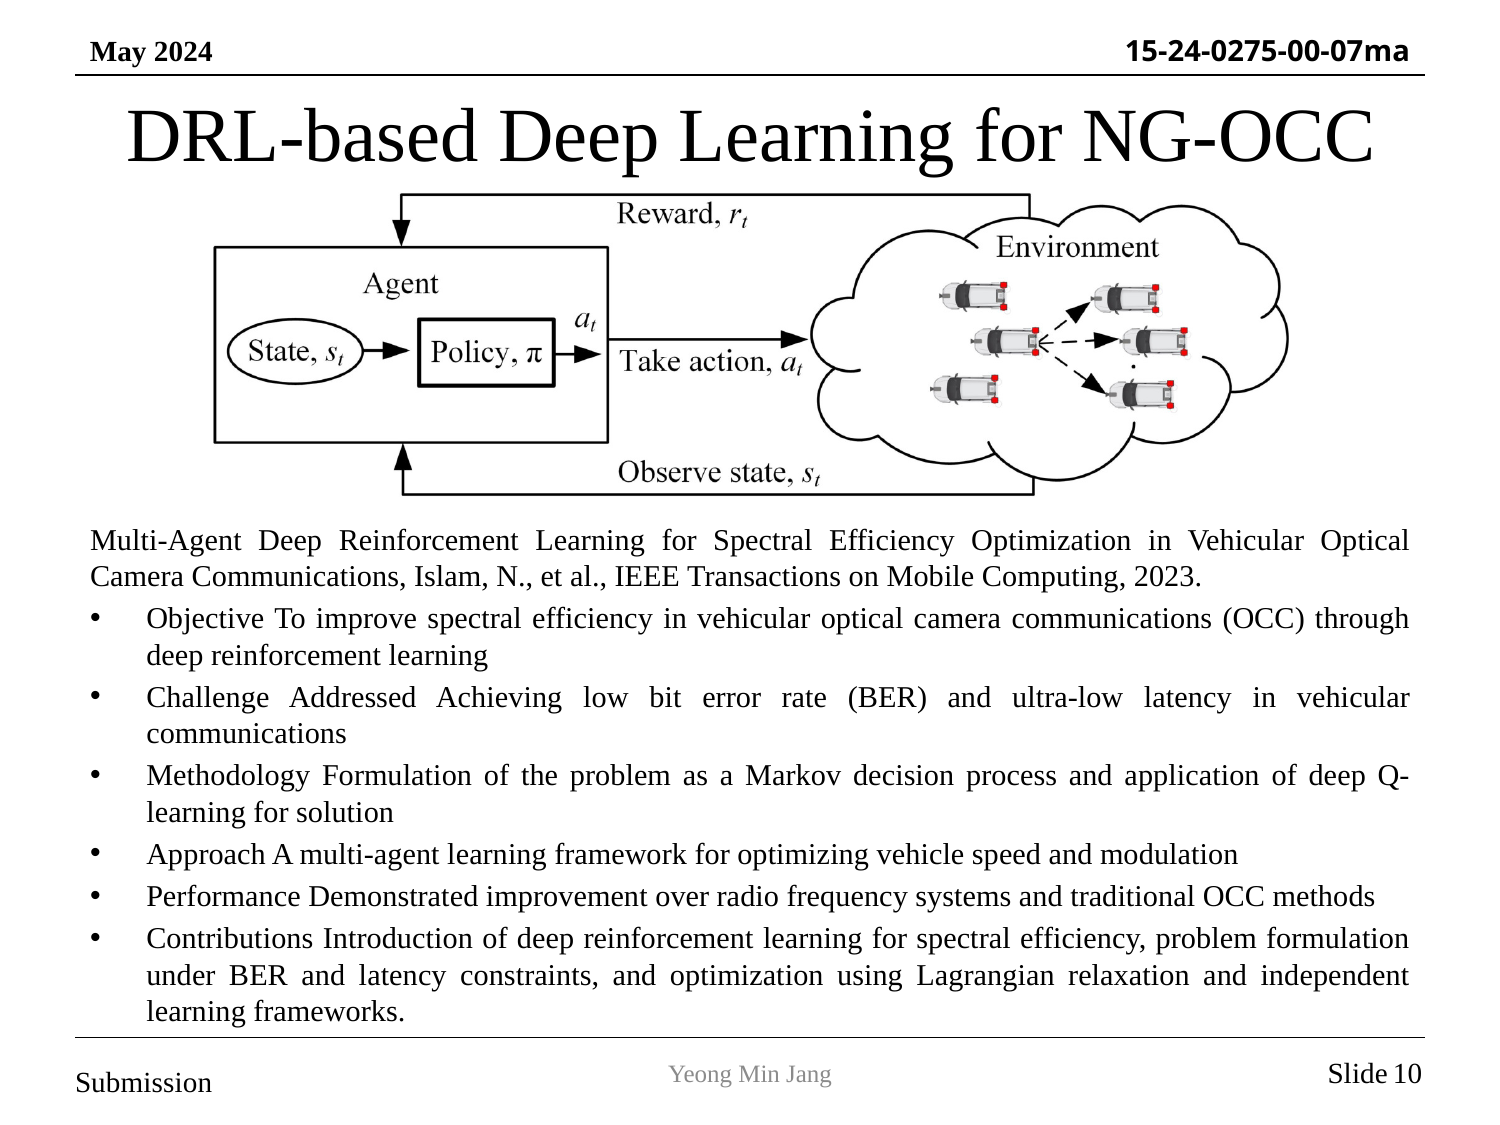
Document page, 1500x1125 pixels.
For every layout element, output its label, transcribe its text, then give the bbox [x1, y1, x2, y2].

picture [213, 187, 1289, 505]
list Multi-Agent Deep Reinforcement Learning for Spectral Efficiency Optimization in Vehicular Optical Camera Communications, Islam, N., et al., IEEE Transactions on Mobile Computing, 2023. Objective To improve spectral efficiency in vehicular optical camera communications (OCC) through deep reinforcement learning Challenge Addressed Achieving low bit error rate (BER) and ultra-low latency in vehicular communications Methodology Formulation of the problem as a Markov decision process and application of deep Q-learning for solution Approach A multi-agent learning framework for optimizing vehicle speed and modulation Performance Demonstrated improvement over radio frequency systems and traditional OCC methods Contributions Introduction of deep reinforcement learning for spectral efficiency, problem formulation under BER and latency constraints, and optimization using Lagrangian relaxation and independent learning frameworks. [75, 512, 1427, 1003]
title DRL-based Deep Learning for NG-OCC​ [76, 37, 1427, 225]
